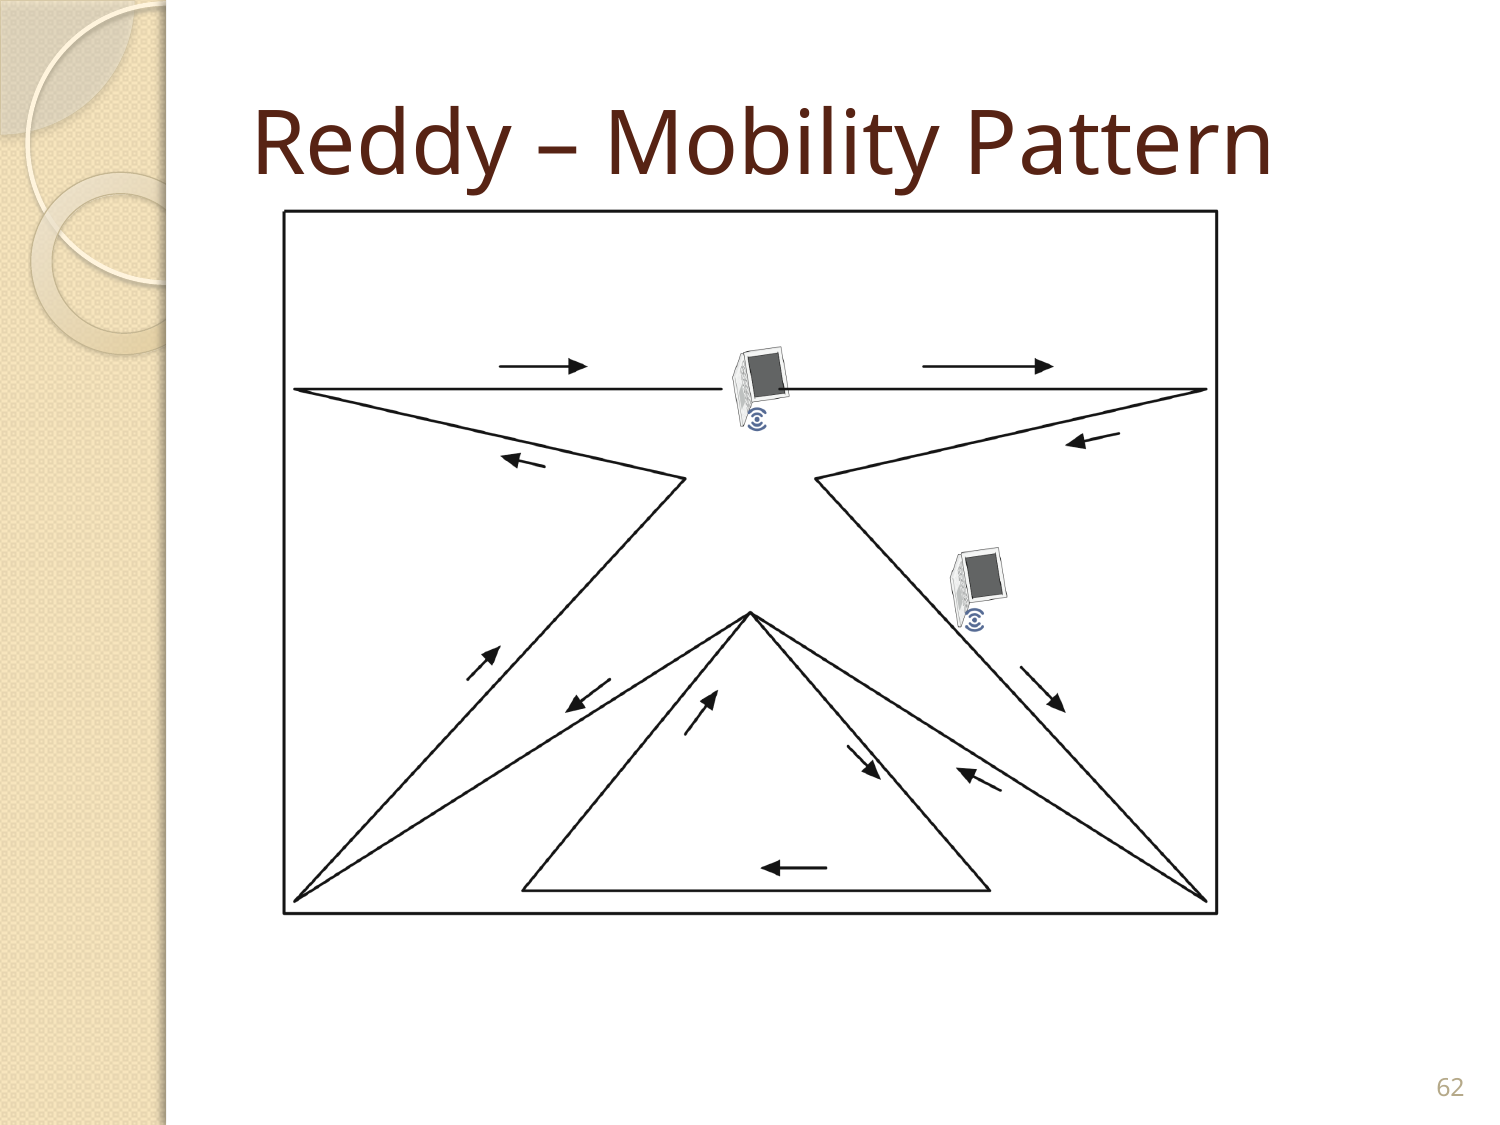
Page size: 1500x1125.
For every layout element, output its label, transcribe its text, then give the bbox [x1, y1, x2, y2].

title Reddy – Mobility Pattern [235, 45, 1466, 233]
slide_number 62 [1413, 1034, 1488, 1113]
picture [279, 89, 1223, 1036]
